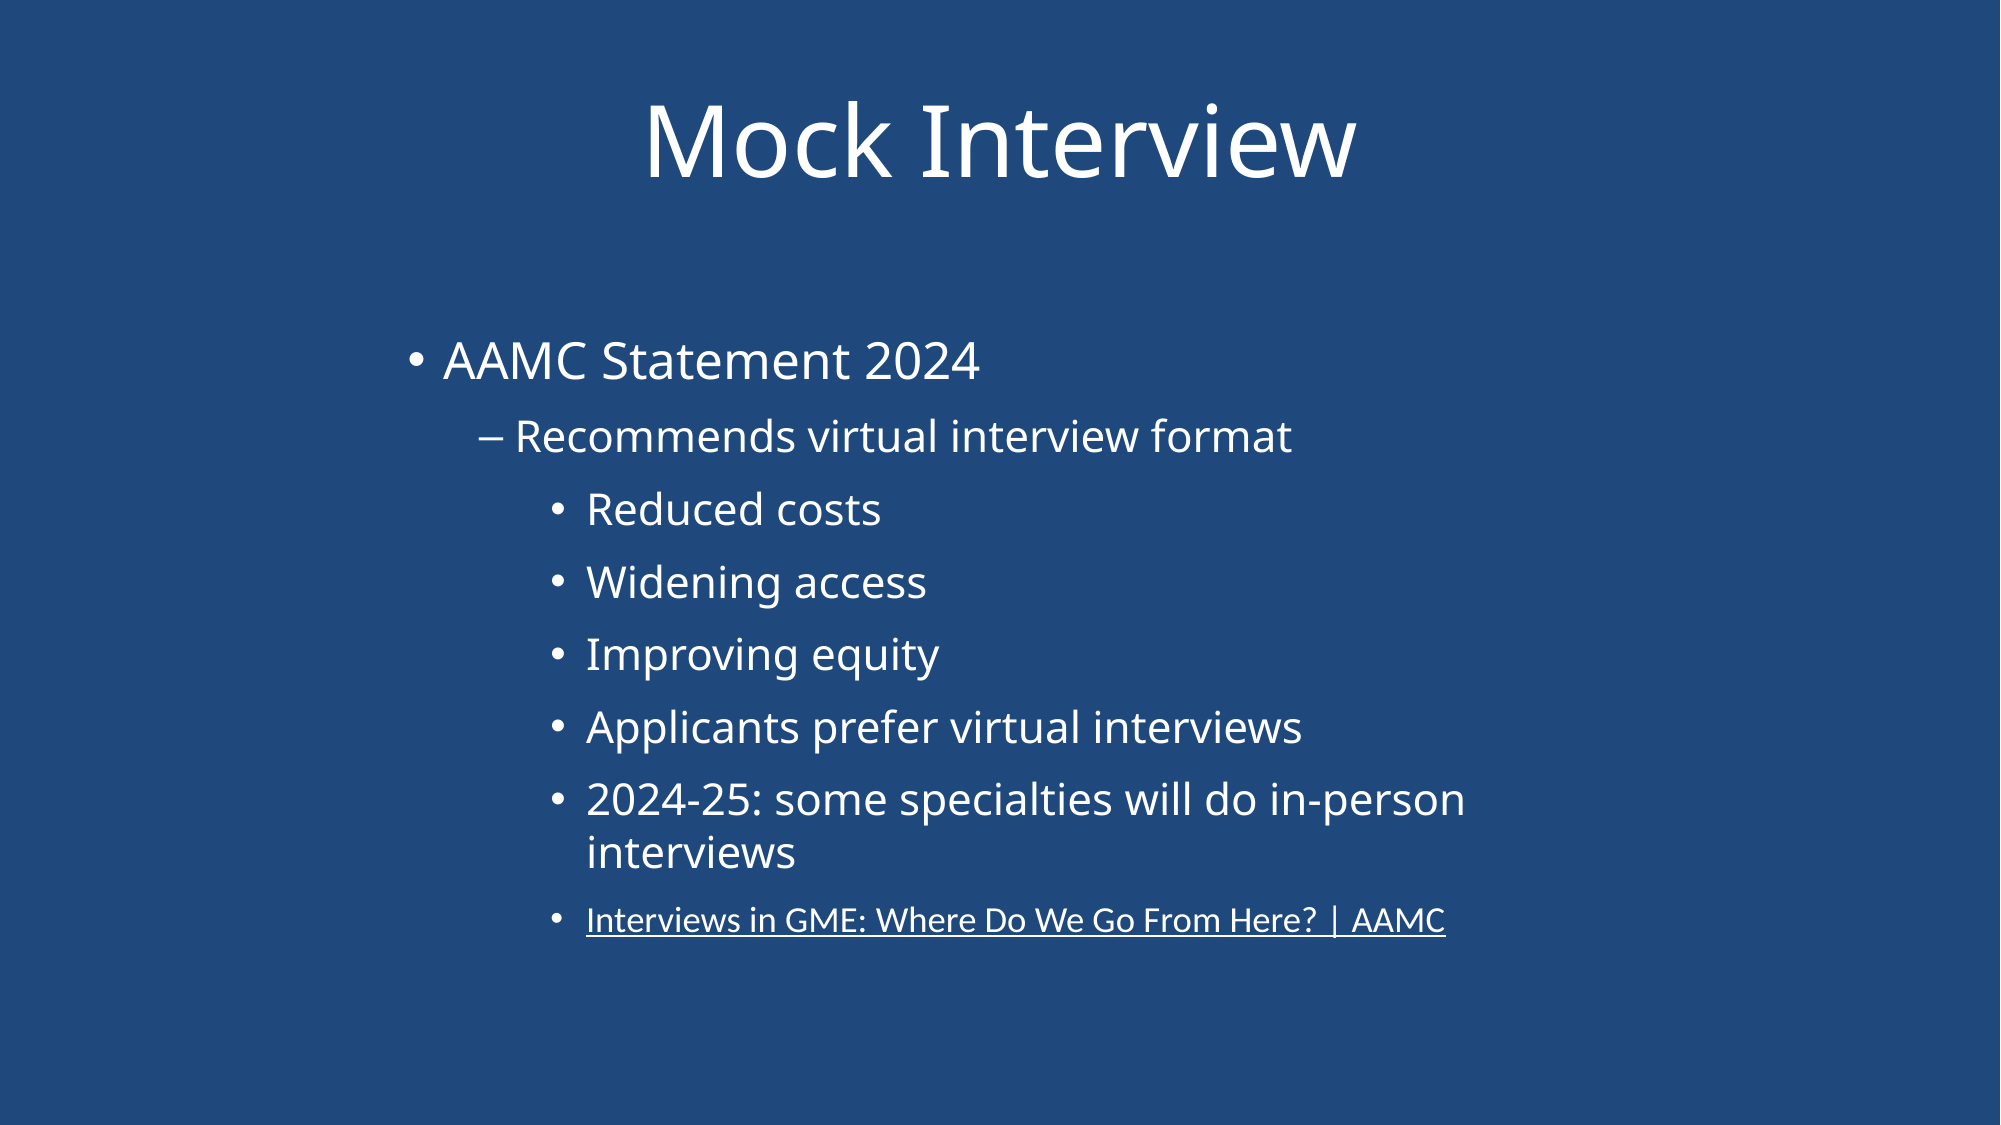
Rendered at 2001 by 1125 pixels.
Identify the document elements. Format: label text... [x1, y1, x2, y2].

list AAMC Statement 2024 Recommends virtual interview format Reduced costs Widening access Improving equity Applicants prefer virtual interviews 2024-25: some specialties will do in-person interviews Interviews in GME: Where Do We Go From Here? | AAMC [249, 275, 1552, 950]
title Mock Interview [324, 50, 1675, 225]
